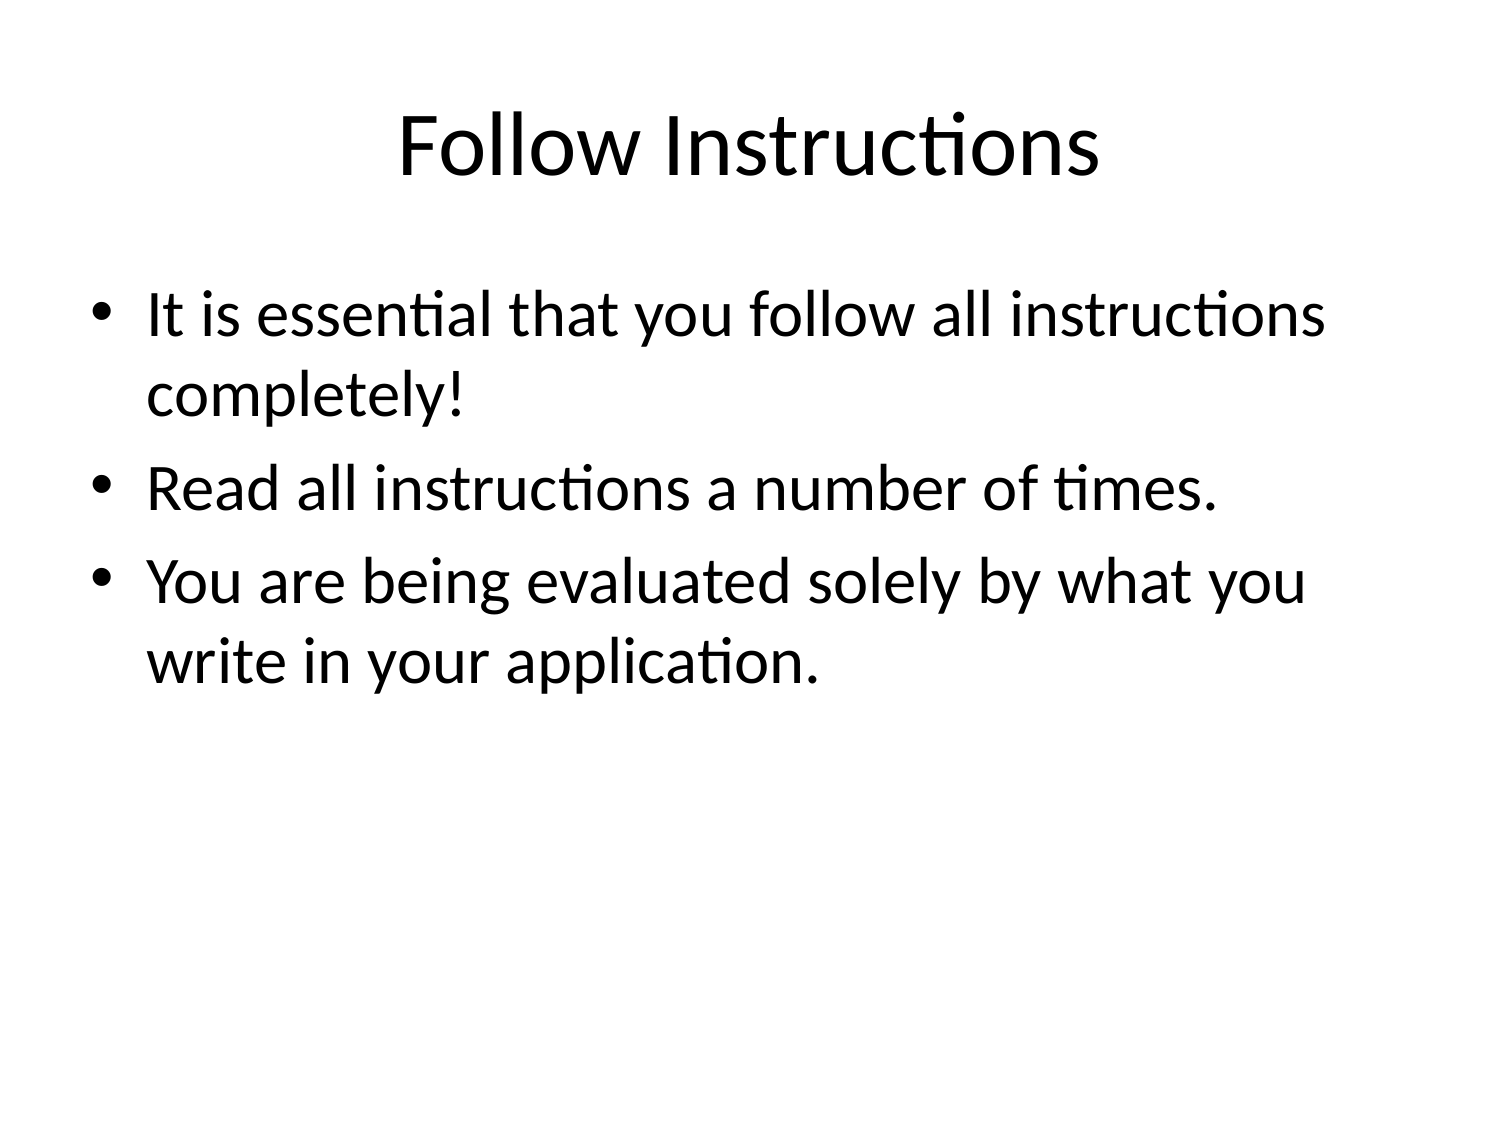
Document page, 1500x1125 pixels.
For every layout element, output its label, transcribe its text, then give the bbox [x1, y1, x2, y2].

list It is essential that you follow all instructions completely! Read all instructions a number of times. You are being evaluated solely by what you write in your application. [75, 262, 1425, 1005]
title Follow Instructions [75, 45, 1425, 233]
